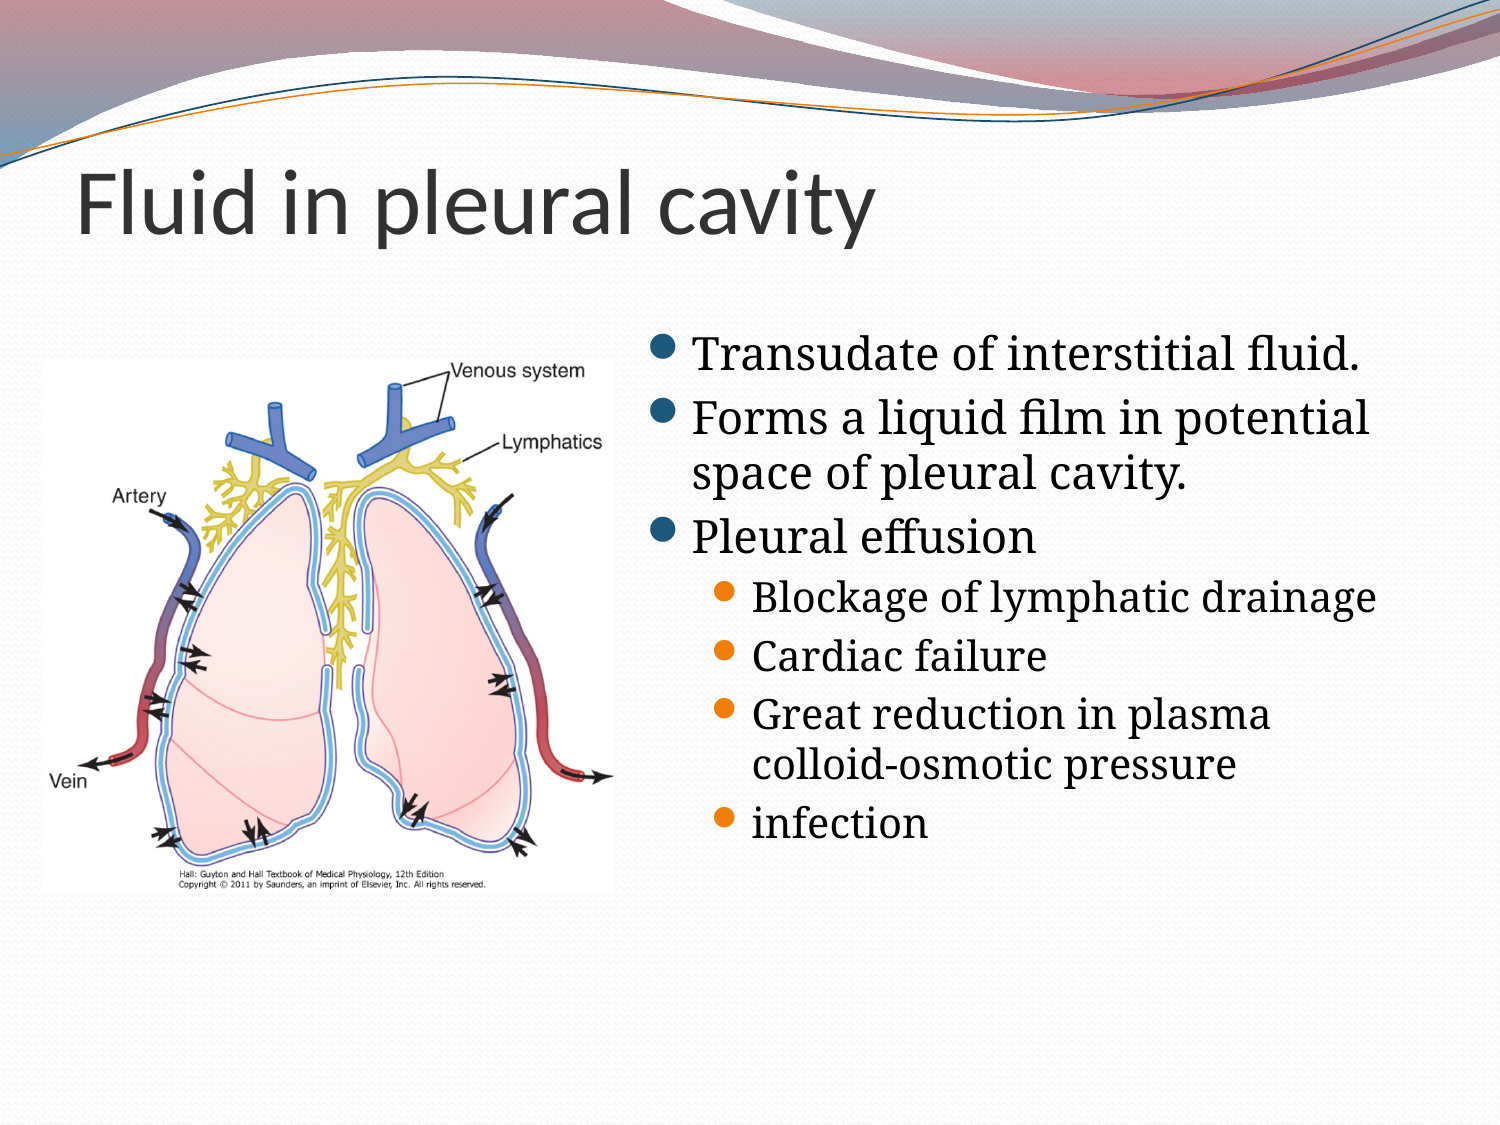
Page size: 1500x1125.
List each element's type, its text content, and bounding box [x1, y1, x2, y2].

picture [41, 361, 615, 894]
list Transudate of interstitial fluid. Forms a liquid film in potential space of pleural cavity. Pleural effusion Blockage of lymphatic drainage Cardiac failure Great reduction in plasma colloid-osmotic pressure infection [631, 317, 1425, 1038]
title Fluid in pleural cavity [75, 66, 1425, 254]
